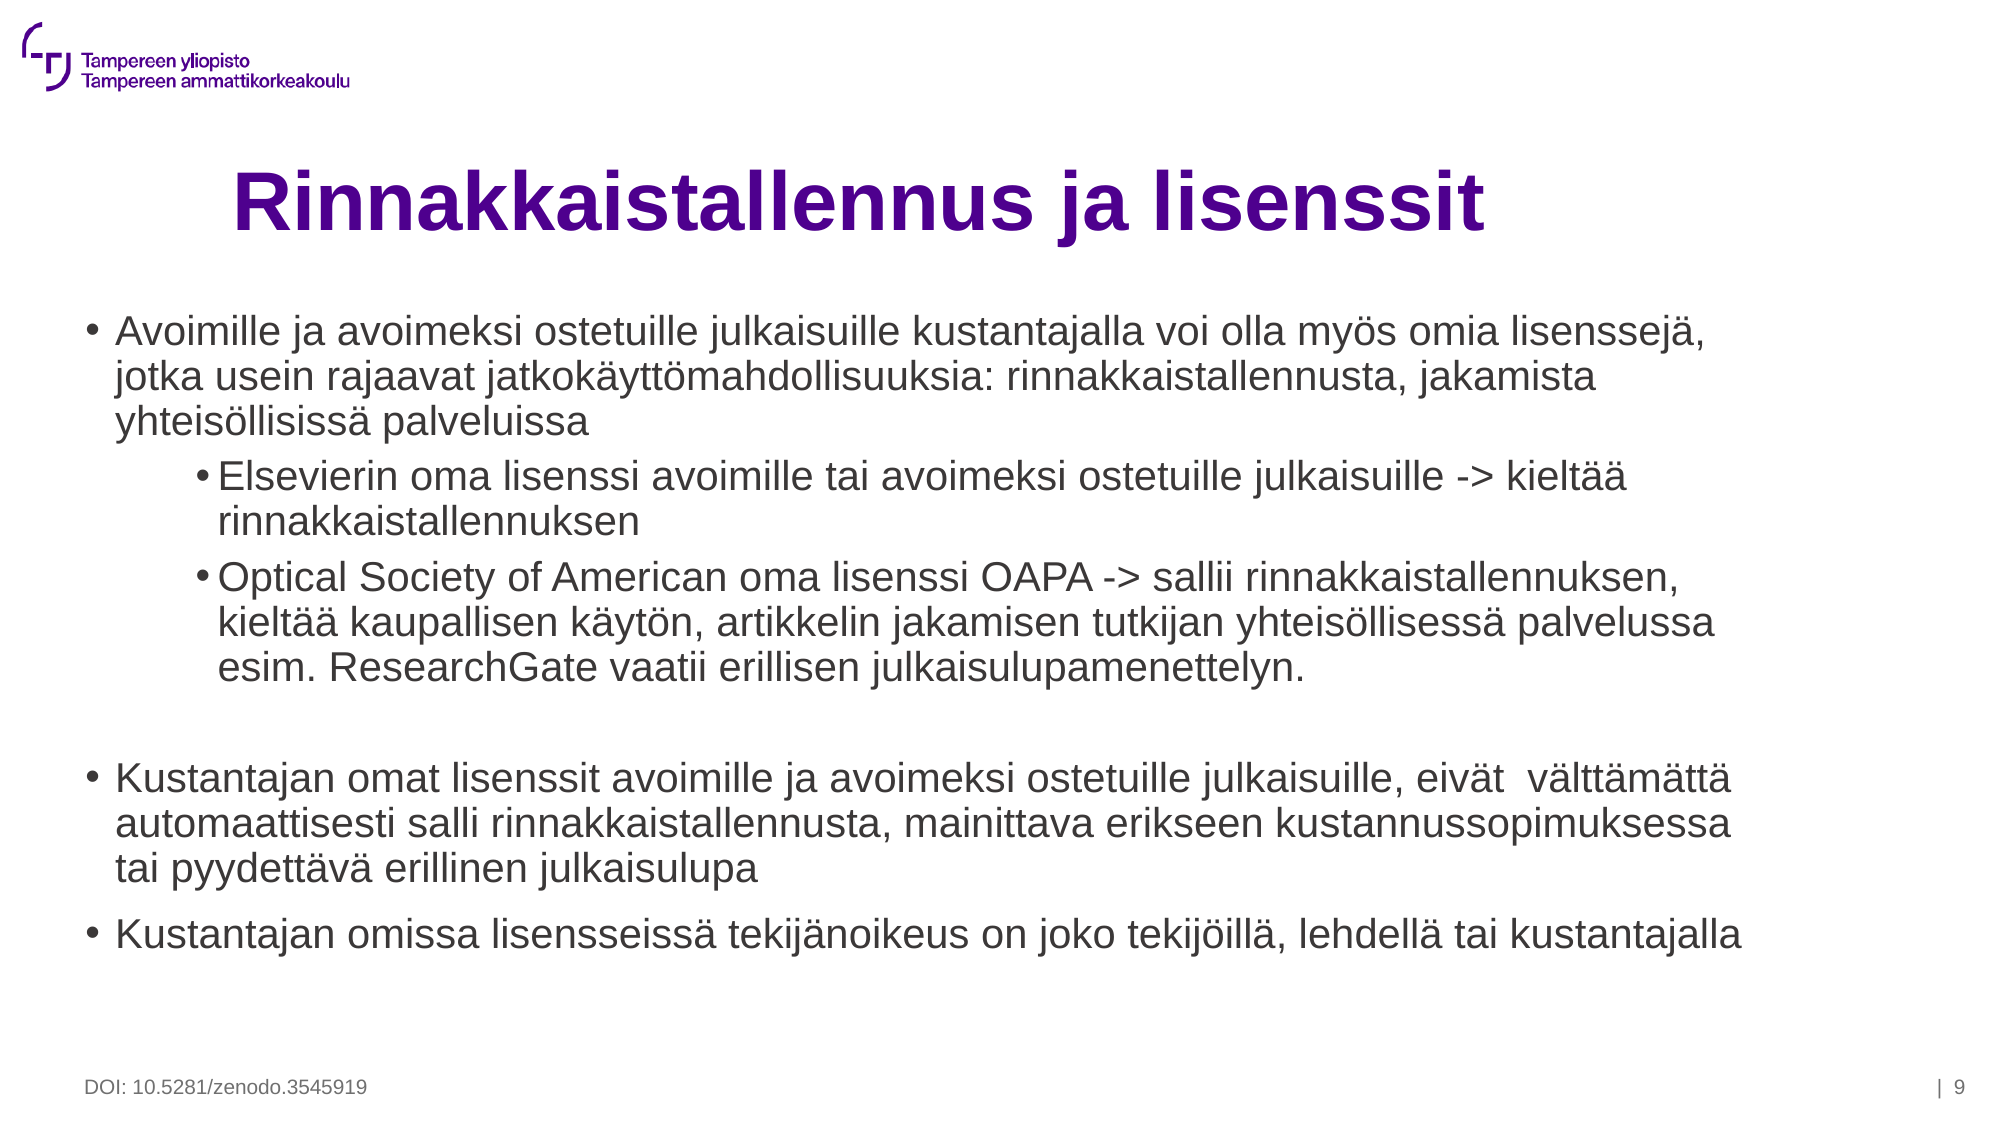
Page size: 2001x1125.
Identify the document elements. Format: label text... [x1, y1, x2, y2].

slide_number | 9 [1918, 1064, 1981, 1107]
footer DOI: 10.5281/zenodo.3545919 [69, 1064, 745, 1107]
list Avoimille ja avoimeksi ostetuille julkaisuille kustantajalla voi olla myös omia lisenssejä, jotka usein rajaavat jatkokäyttömahdollisuuksia: rinnakkaistallennusta, jakamista yhteisöllisissä palveluissa Elsevierin oma lisenssi avoimille tai avoimeksi ostetuille julkaisuille -> kieltää rinnakkaistallennuksen Optical Society of American oma lisenssi OAPA -> sallii rinnakkaistallennuksen, kieltää kaupallisen käytön, artikkelin jakamisen tutkijan yhteisöllisessä palvelussa esim. ResearchGate vaatii erillisen julkaisulupamenettelyn. Kustantajan omat lisenssit avoimille ja avoimeksi ostetuille julkaisuille, eivät välttämättä automaattisesti salli rinnakkaistallennusta, mainittava erikseen kustannussopimuksessa tai pyydettävä erillinen julkaisulupa Kustantajan omissa lisensseissä tekijänoikeus on joko tekijöillä, lehdellä tai kustantajalla [70, 230, 1796, 1016]
title Rinnakkaistallennus ja lisenssit [67, 149, 1793, 256]
